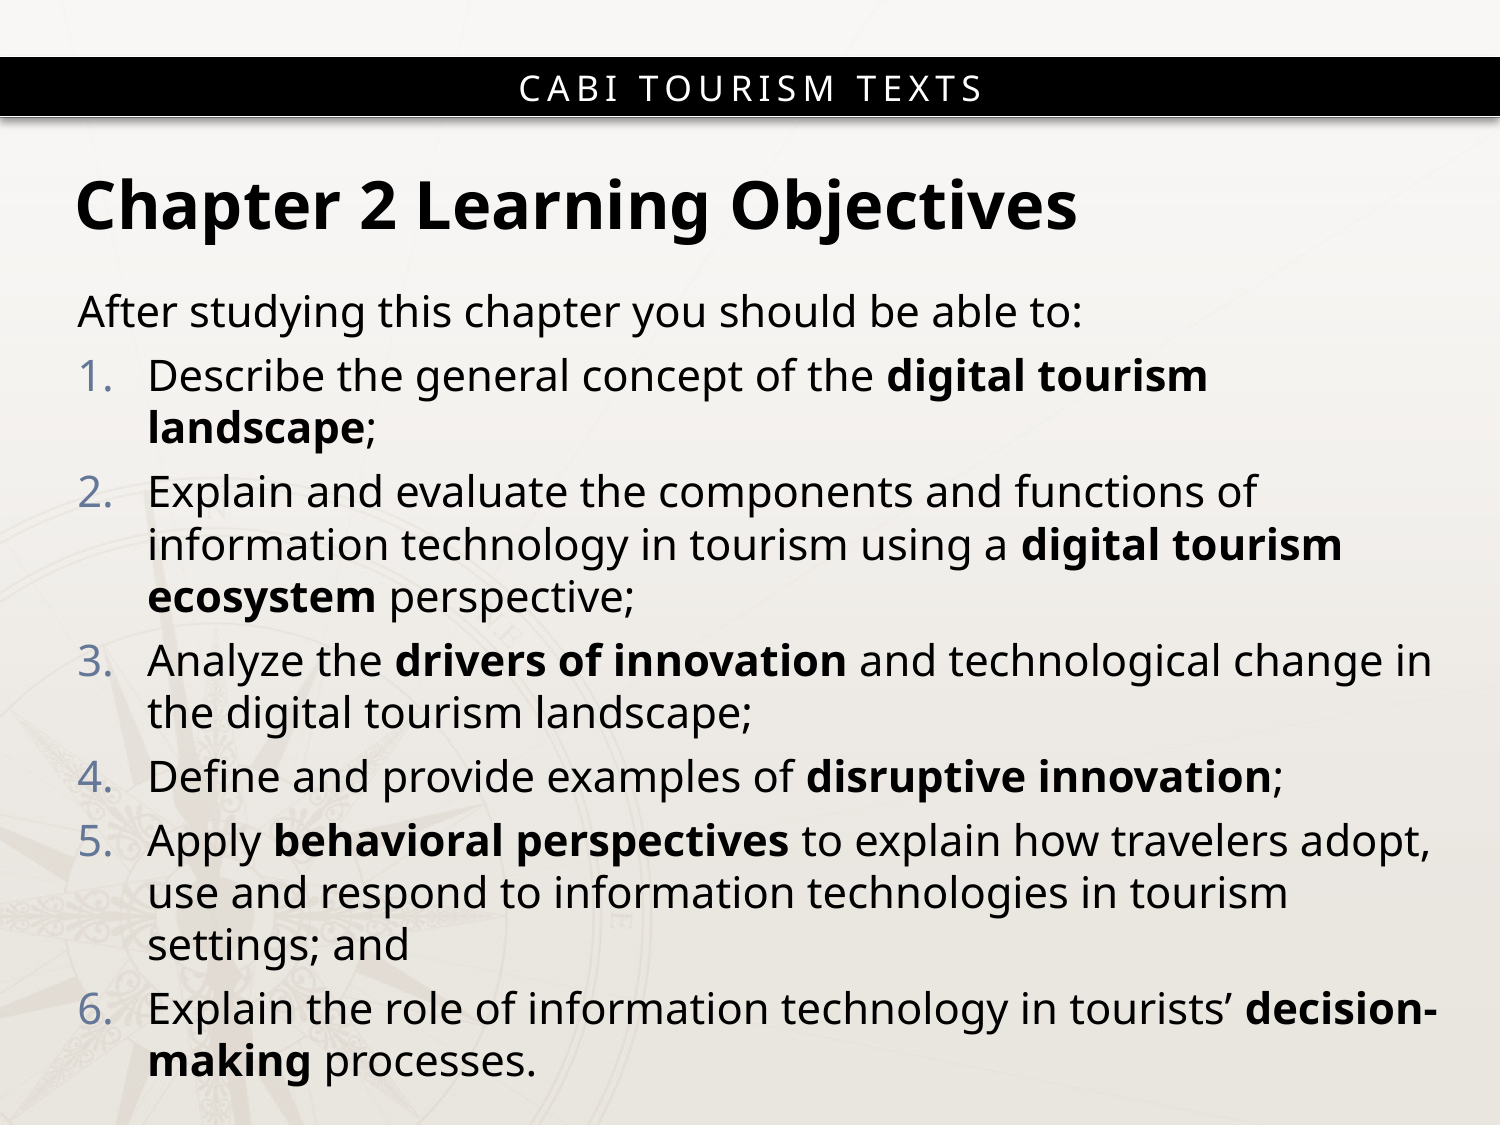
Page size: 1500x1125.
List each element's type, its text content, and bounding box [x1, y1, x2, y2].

title Chapter 2 Learning Objectives [59, 173, 1435, 247]
list After studying this chapter you should be able to: Describe the general concept of the digital tourism landscape; Explain and evaluate the components and functions of information technology in tourism using a digital tourism ecosystem perspective; Analyze the drivers of innovation and technological change in the digital tourism landscape; Define and provide examples of disruptive innovation; Apply behavioral perspectives to explain how travelers adopt, use and respond to information technologies in tourism settings; and Explain the role of information technology in tourists’ decision-making processes. [62, 266, 1463, 1094]
picture [0, 118, 1500, 1125]
picture [0, 0, 1500, 56]
